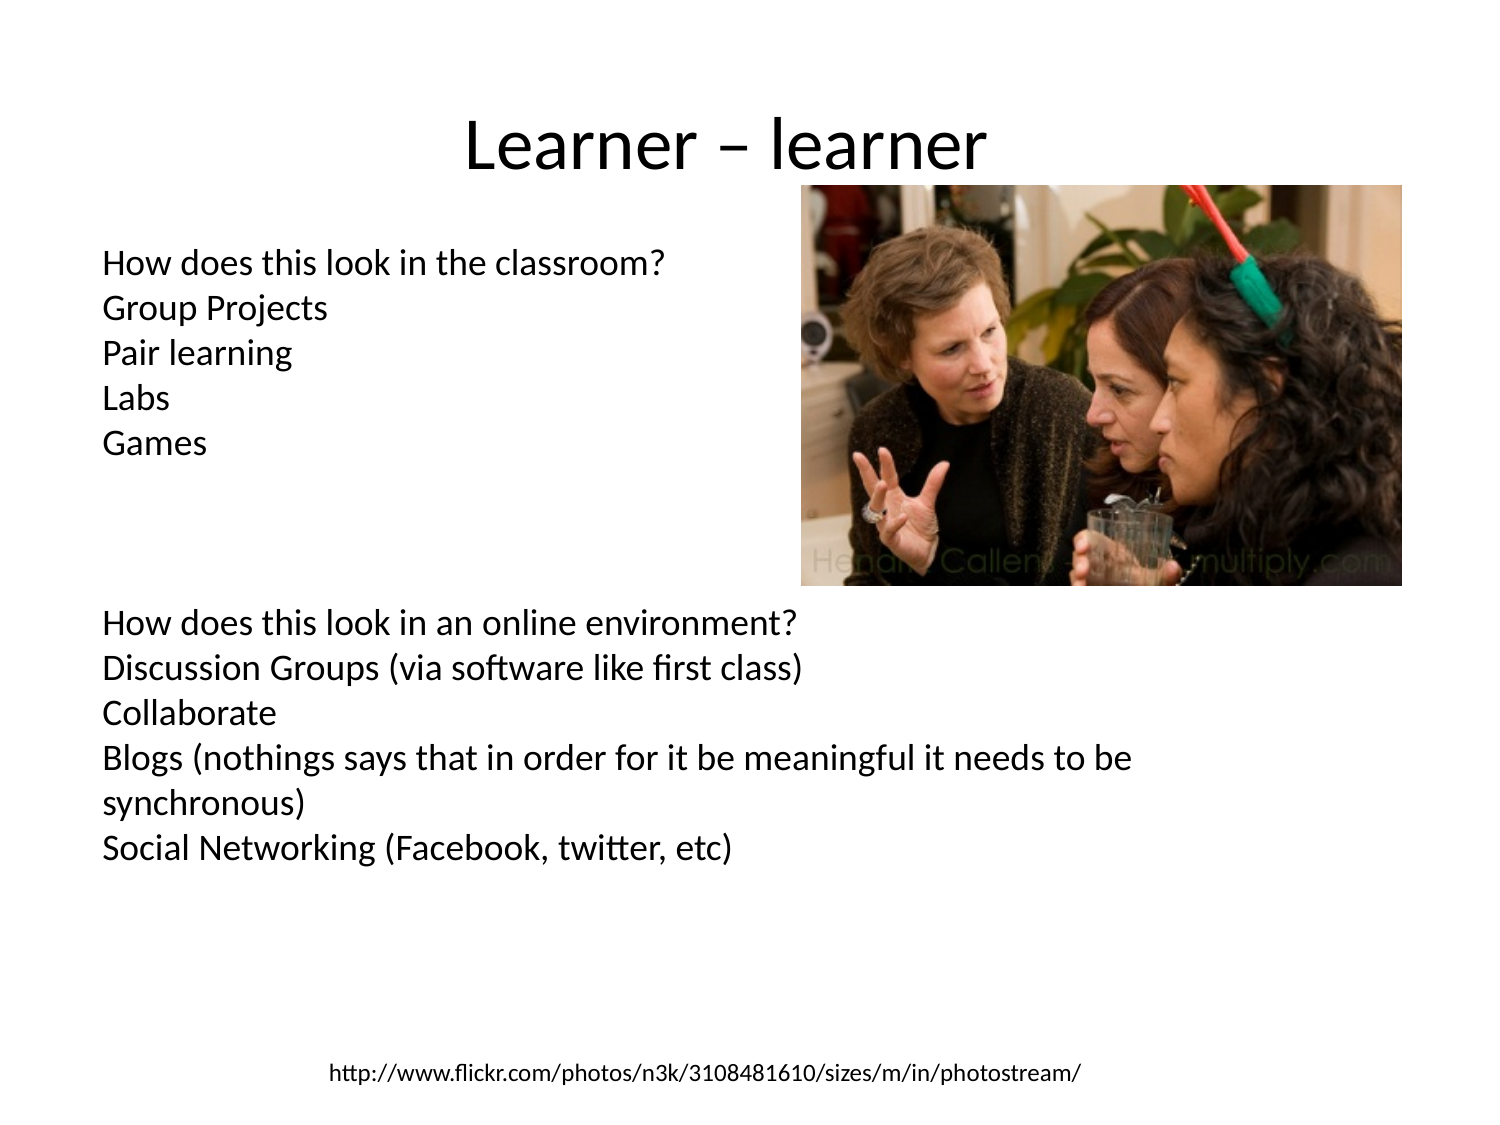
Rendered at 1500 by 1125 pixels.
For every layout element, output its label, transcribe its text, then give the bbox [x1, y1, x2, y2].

text_box Learner – learner [450, 87, 1088, 283]
text_box http://www.flickr.com/photos/n3k/3108481610/sizes/m/in/photostream/ [314, 1049, 1099, 1095]
picture [801, 185, 1402, 586]
text_box How does this look in the classroom? Group Projects Pair learning Labs Games How does this look in an online environment? Discussion Groups (via software like first class) Collaborate Blogs (nothings says that in order for it be meaningful it needs to be synchronous) Social Networking (Facebook, twitter, etc) [87, 230, 1325, 875]
